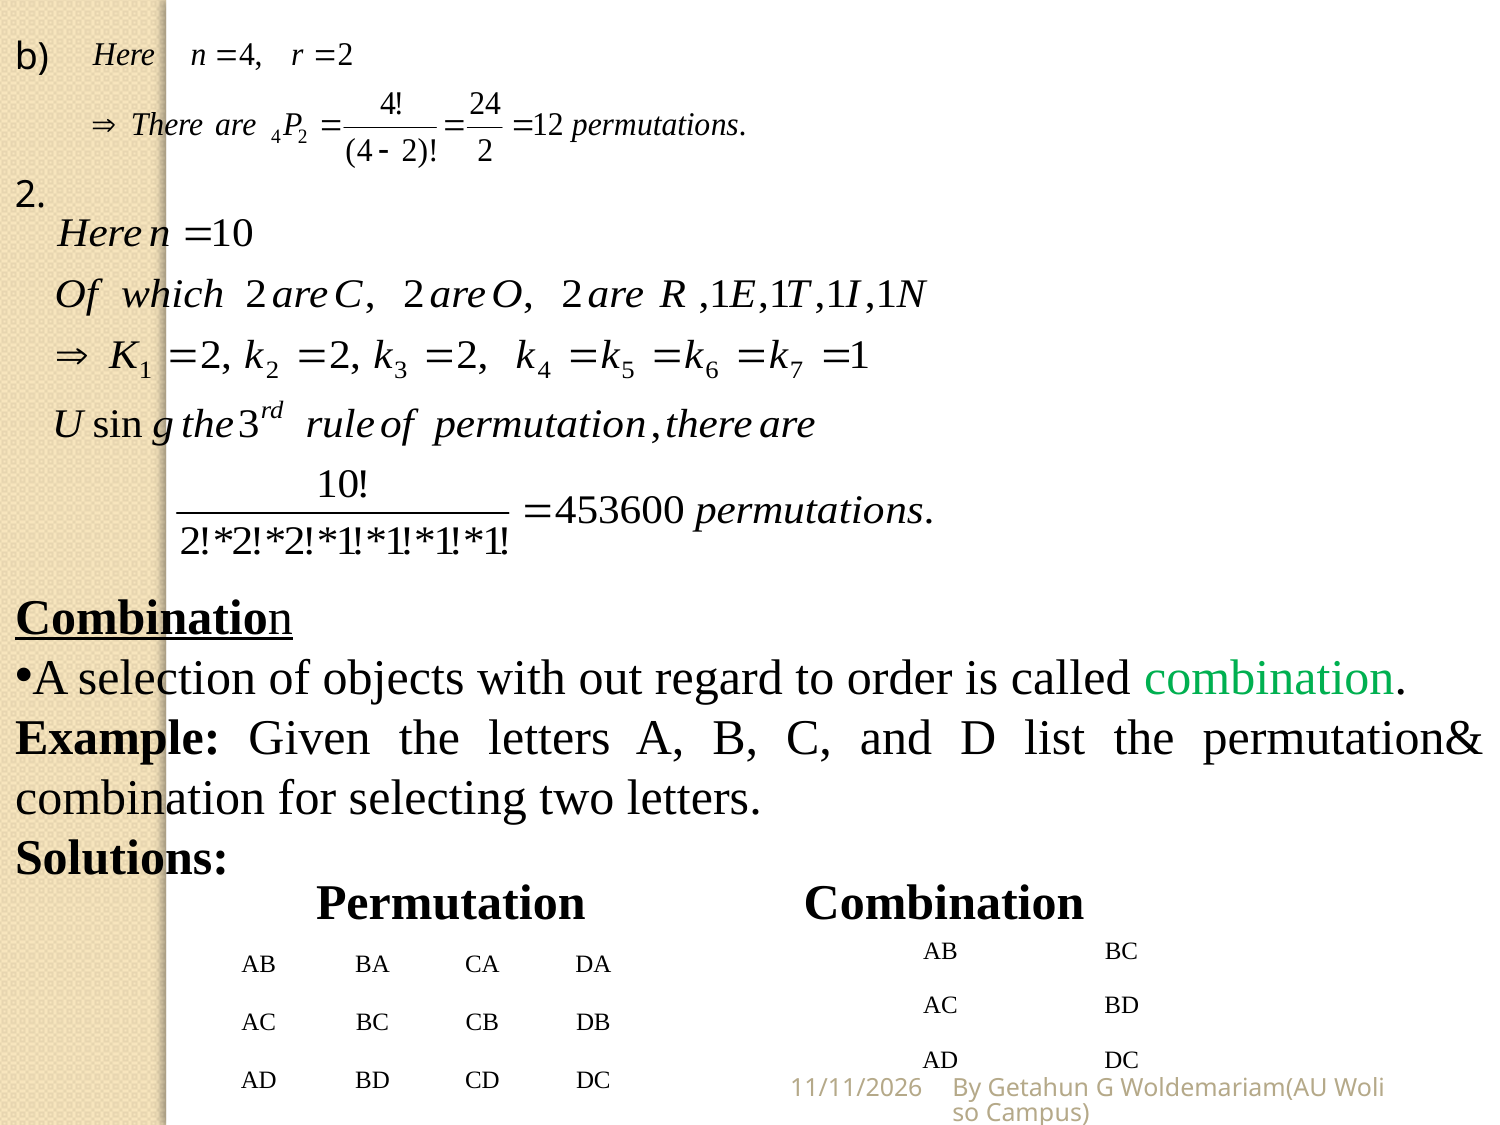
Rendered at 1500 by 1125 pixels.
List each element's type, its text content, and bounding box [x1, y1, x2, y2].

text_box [87, 37, 763, 176]
table_header AB [850, 938, 1031, 992]
table_cell BC [318, 1008, 427, 1067]
table_cell AC [850, 992, 1031, 1034]
table_cell CD [427, 1067, 537, 1125]
table_cell CB [427, 1008, 537, 1067]
footer By Getahun G Woldemariam(AU Woliso Campus) [937, 1034, 1413, 1113]
text_box Permutation [301, 862, 601, 938]
table_cell DC [537, 1067, 650, 1125]
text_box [49, 212, 938, 563]
table_header AB [200, 950, 318, 1008]
text_box Combination A selection of objects with out regard to order is called combination. Example: Given the letters A, B, C, and D list the permutation& combination for selecting two letters. Solutions: [0, 576, 1500, 892]
table_header DA [537, 950, 650, 1008]
table_header BC [1031, 938, 1212, 992]
table_cell BD [1031, 992, 1212, 1034]
table_cell BD [318, 1067, 427, 1125]
text_box b) [0, 24, 113, 85]
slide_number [587, 1034, 937, 1113]
text_box 2. [0, 162, 88, 223]
text_box Combination [789, 862, 1100, 938]
table_header CA [427, 950, 537, 1008]
table_header BA [318, 950, 427, 1008]
table_cell AD [200, 1067, 318, 1125]
table_cell DB [537, 1008, 650, 1067]
table_cell AC [200, 1008, 318, 1067]
